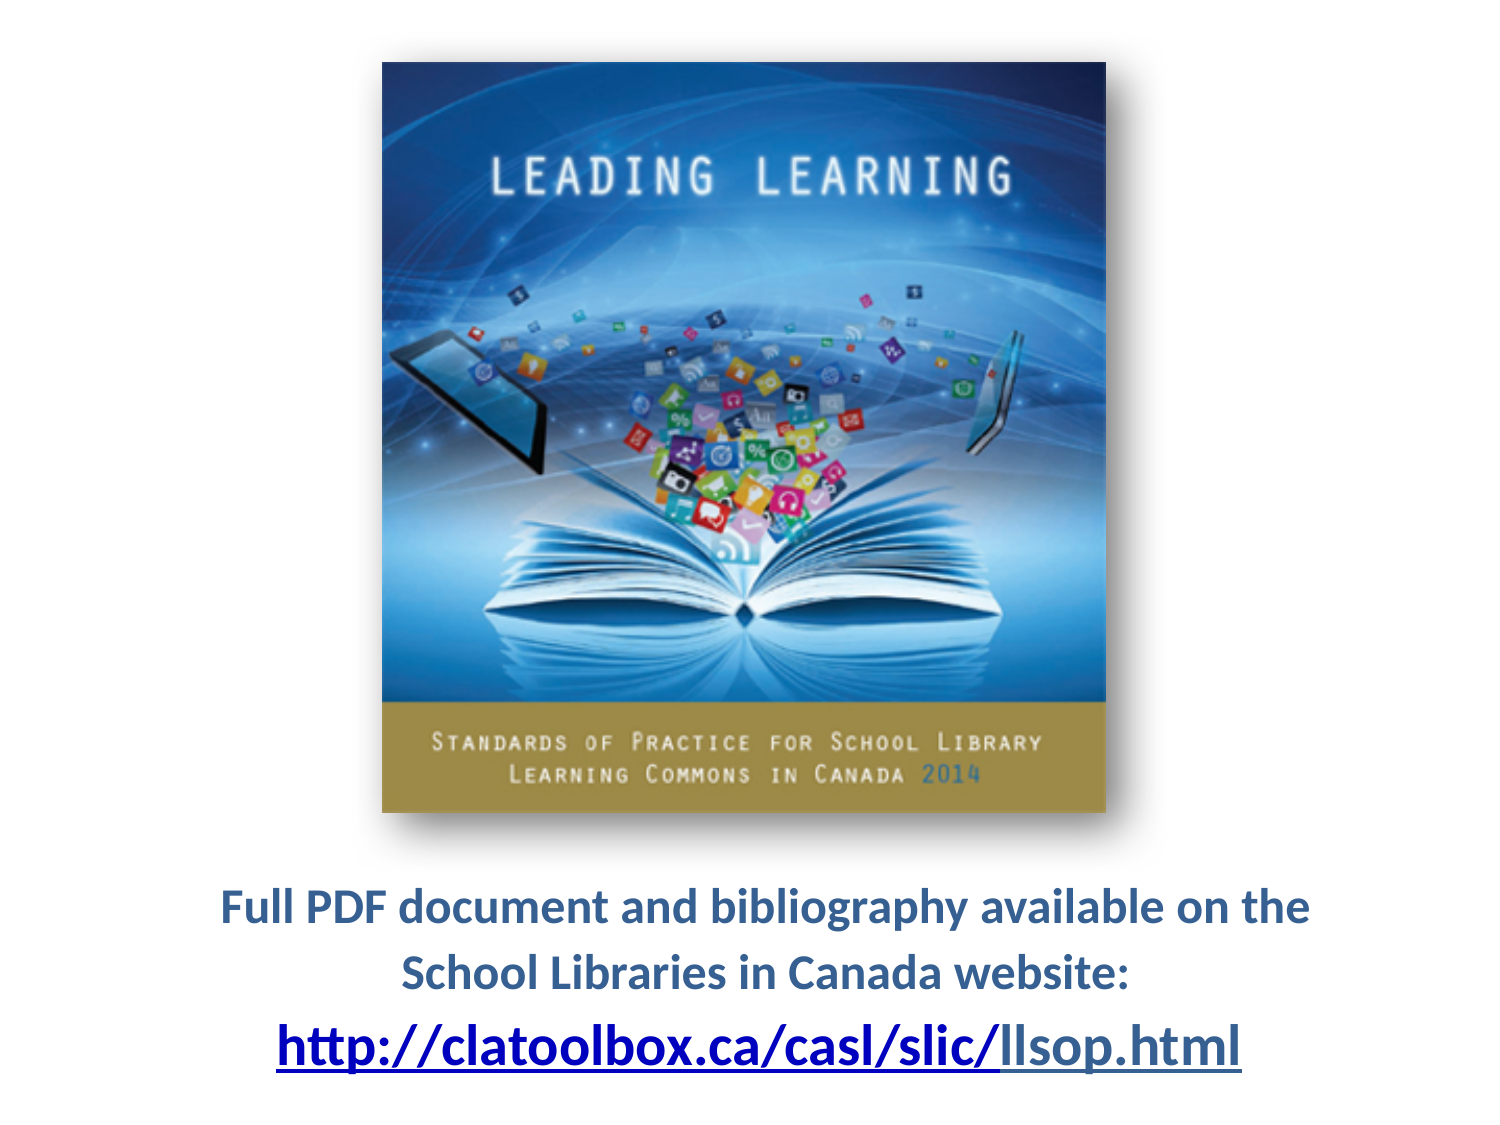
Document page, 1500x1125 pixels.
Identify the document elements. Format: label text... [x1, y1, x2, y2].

picture [382, 62, 1106, 813]
text_box Full PDF document and bibliography available on the School Libraries in Canada website: http://clatoolbox.ca/casl/slic/llsop.html [203, 860, 1329, 1084]
